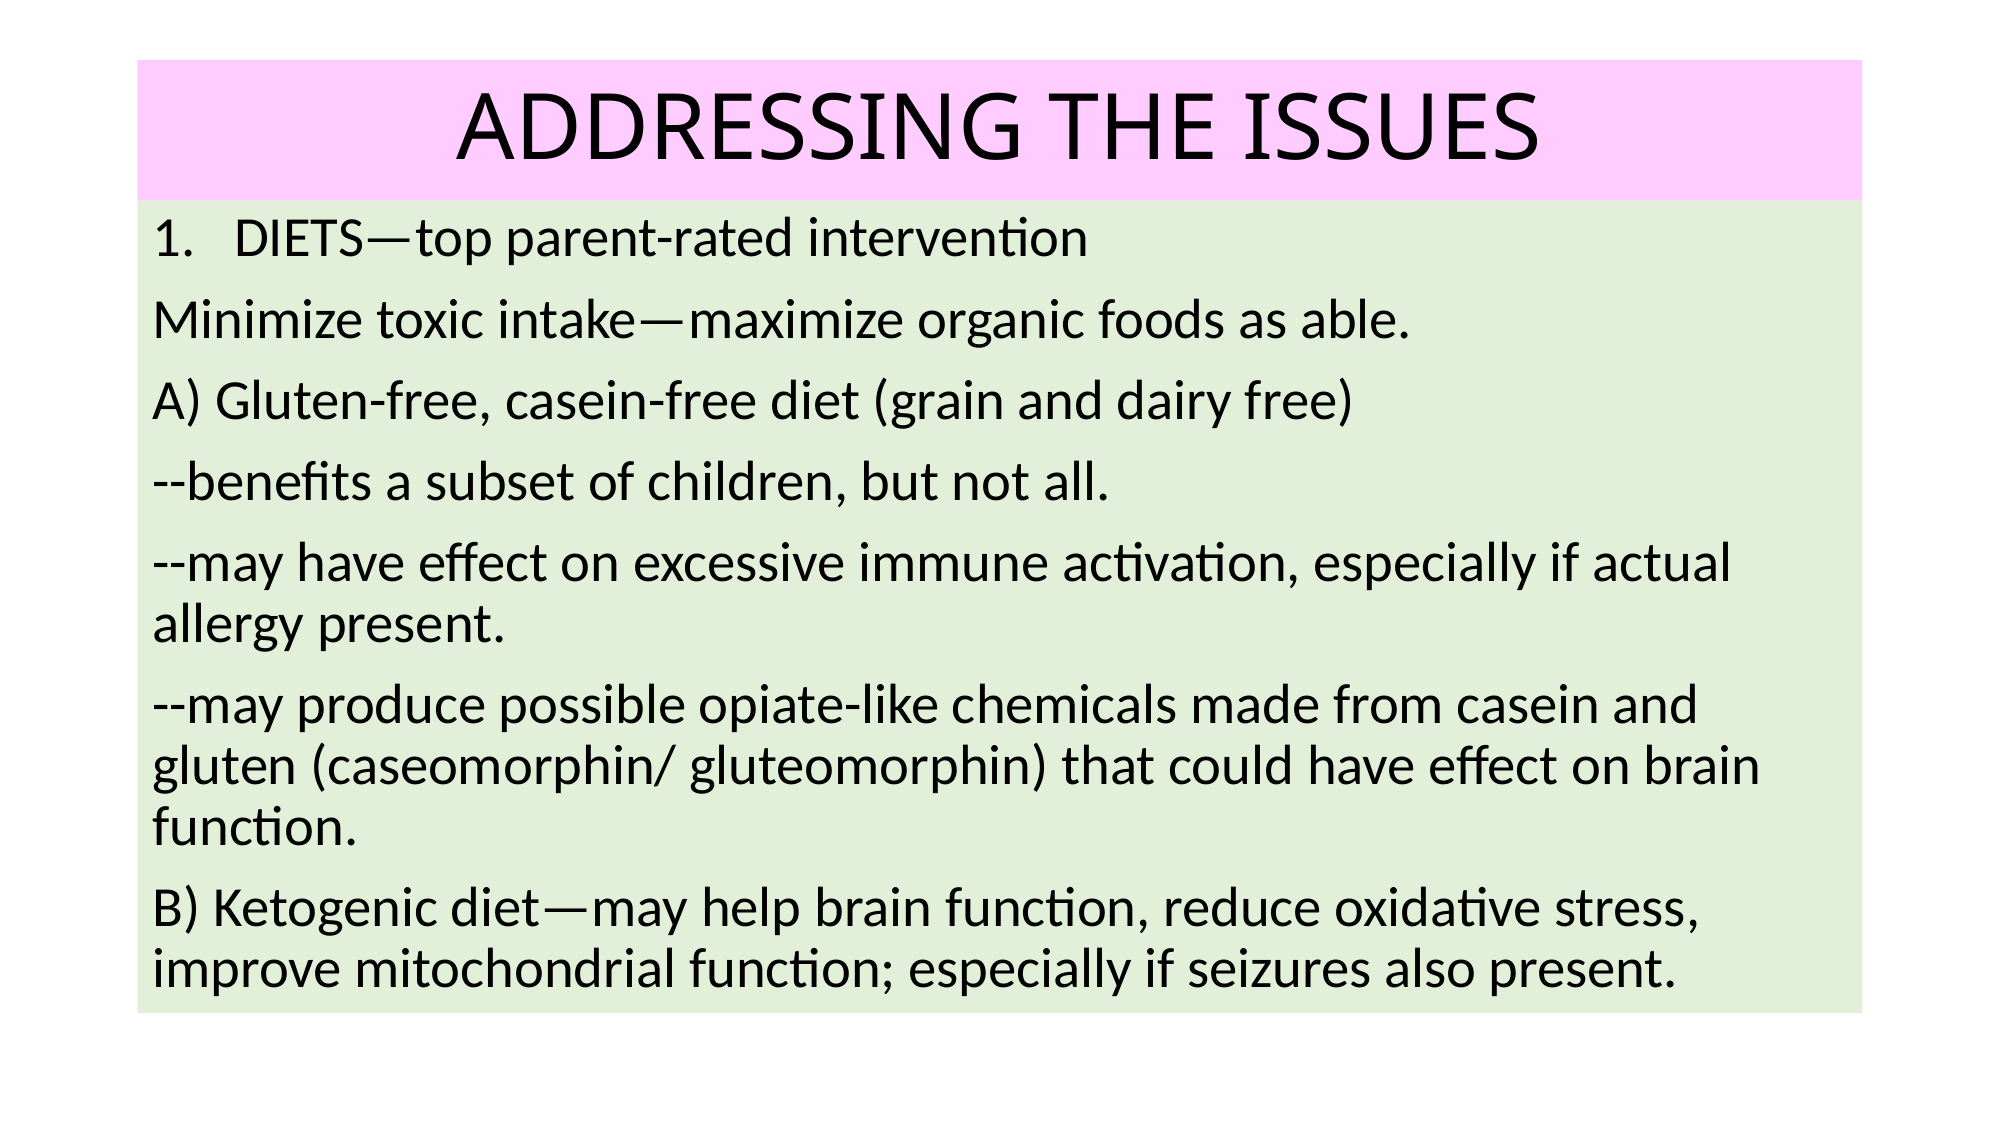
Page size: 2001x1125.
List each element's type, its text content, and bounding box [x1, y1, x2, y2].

title ADDRESSING THE ISSUES [137, 59, 1863, 200]
list DIETS—top parent-rated intervention Minimize toxic intake—maximize organic foods as able. A) Gluten-free, casein-free diet (grain and dairy free) --benefits a subset of children, but not all. --may have effect on excessive immune activation, especially if actual allergy present. --may produce possible opiate-like chemicals made from casein and gluten (caseomorphin/ gluteomorphin) that could have effect on brain function. B) Ketogenic diet—may help brain function, reduce oxidative stress, improve mitochondrial function; especially if seizures also present. [137, 200, 1863, 1014]
